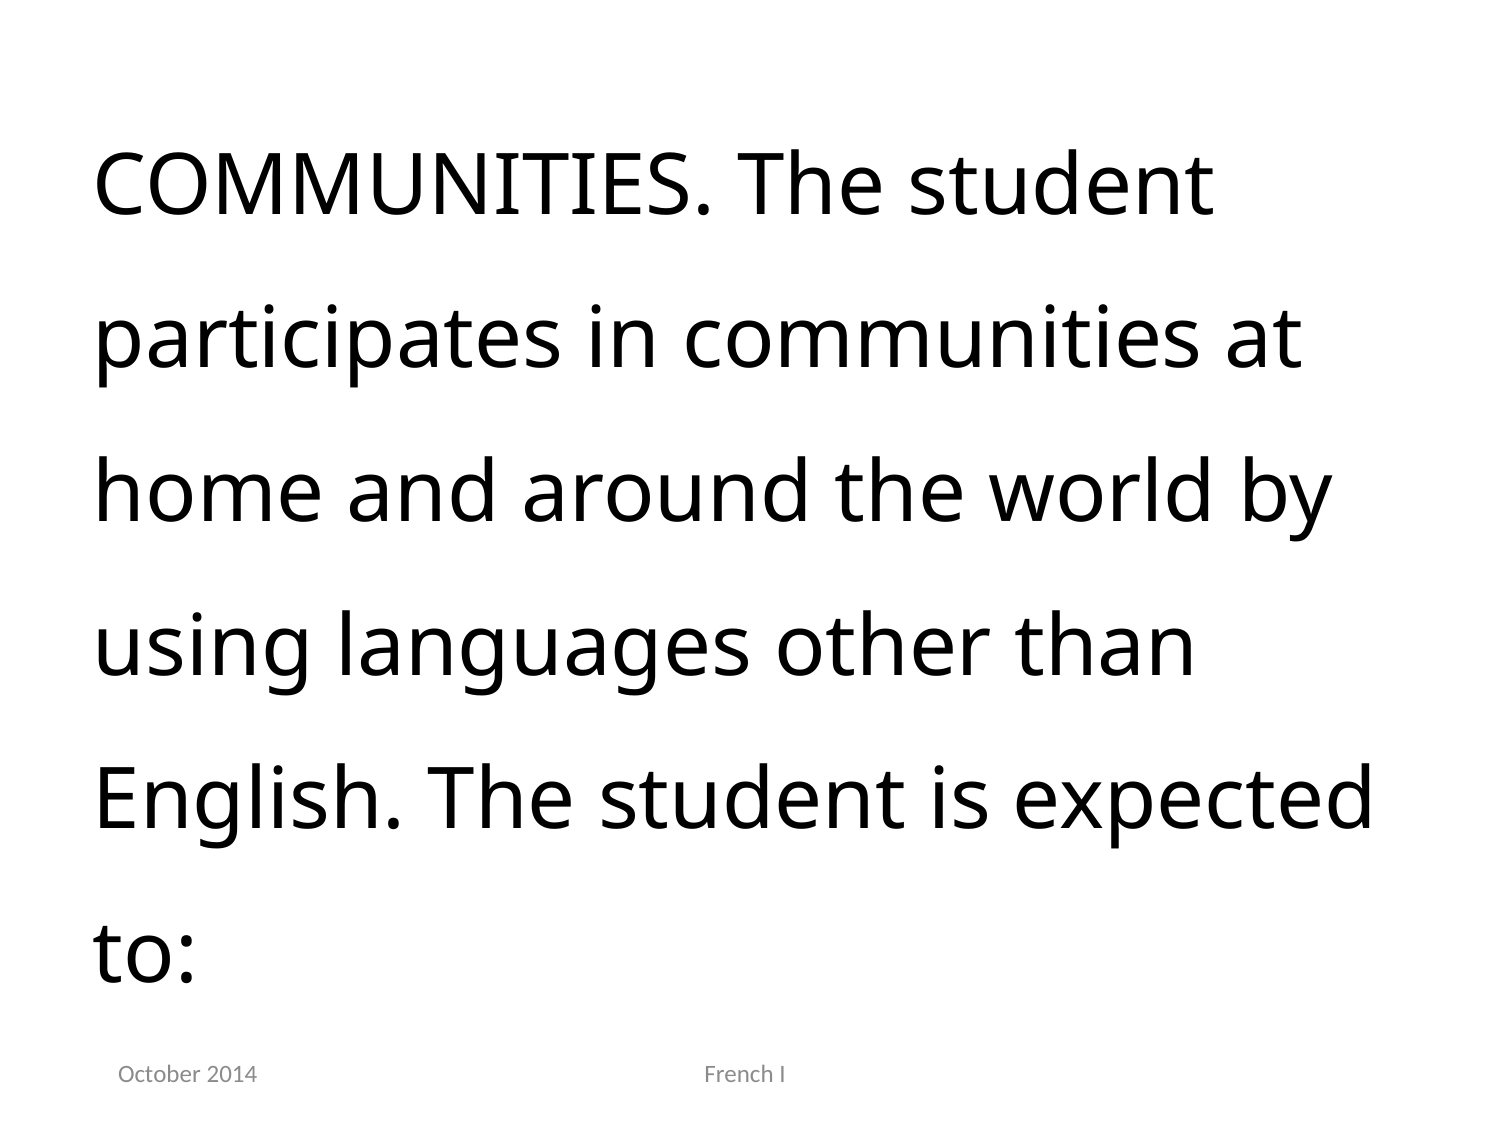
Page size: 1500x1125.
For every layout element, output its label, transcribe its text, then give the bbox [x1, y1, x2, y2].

subtitle COMMUNITIES. The student participates in communities at home and around the world by using languages other than English. The student is expected to: [78, 70, 1429, 1014]
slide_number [103, 1042, 441, 1103]
footer French I [492, 1042, 999, 1103]
